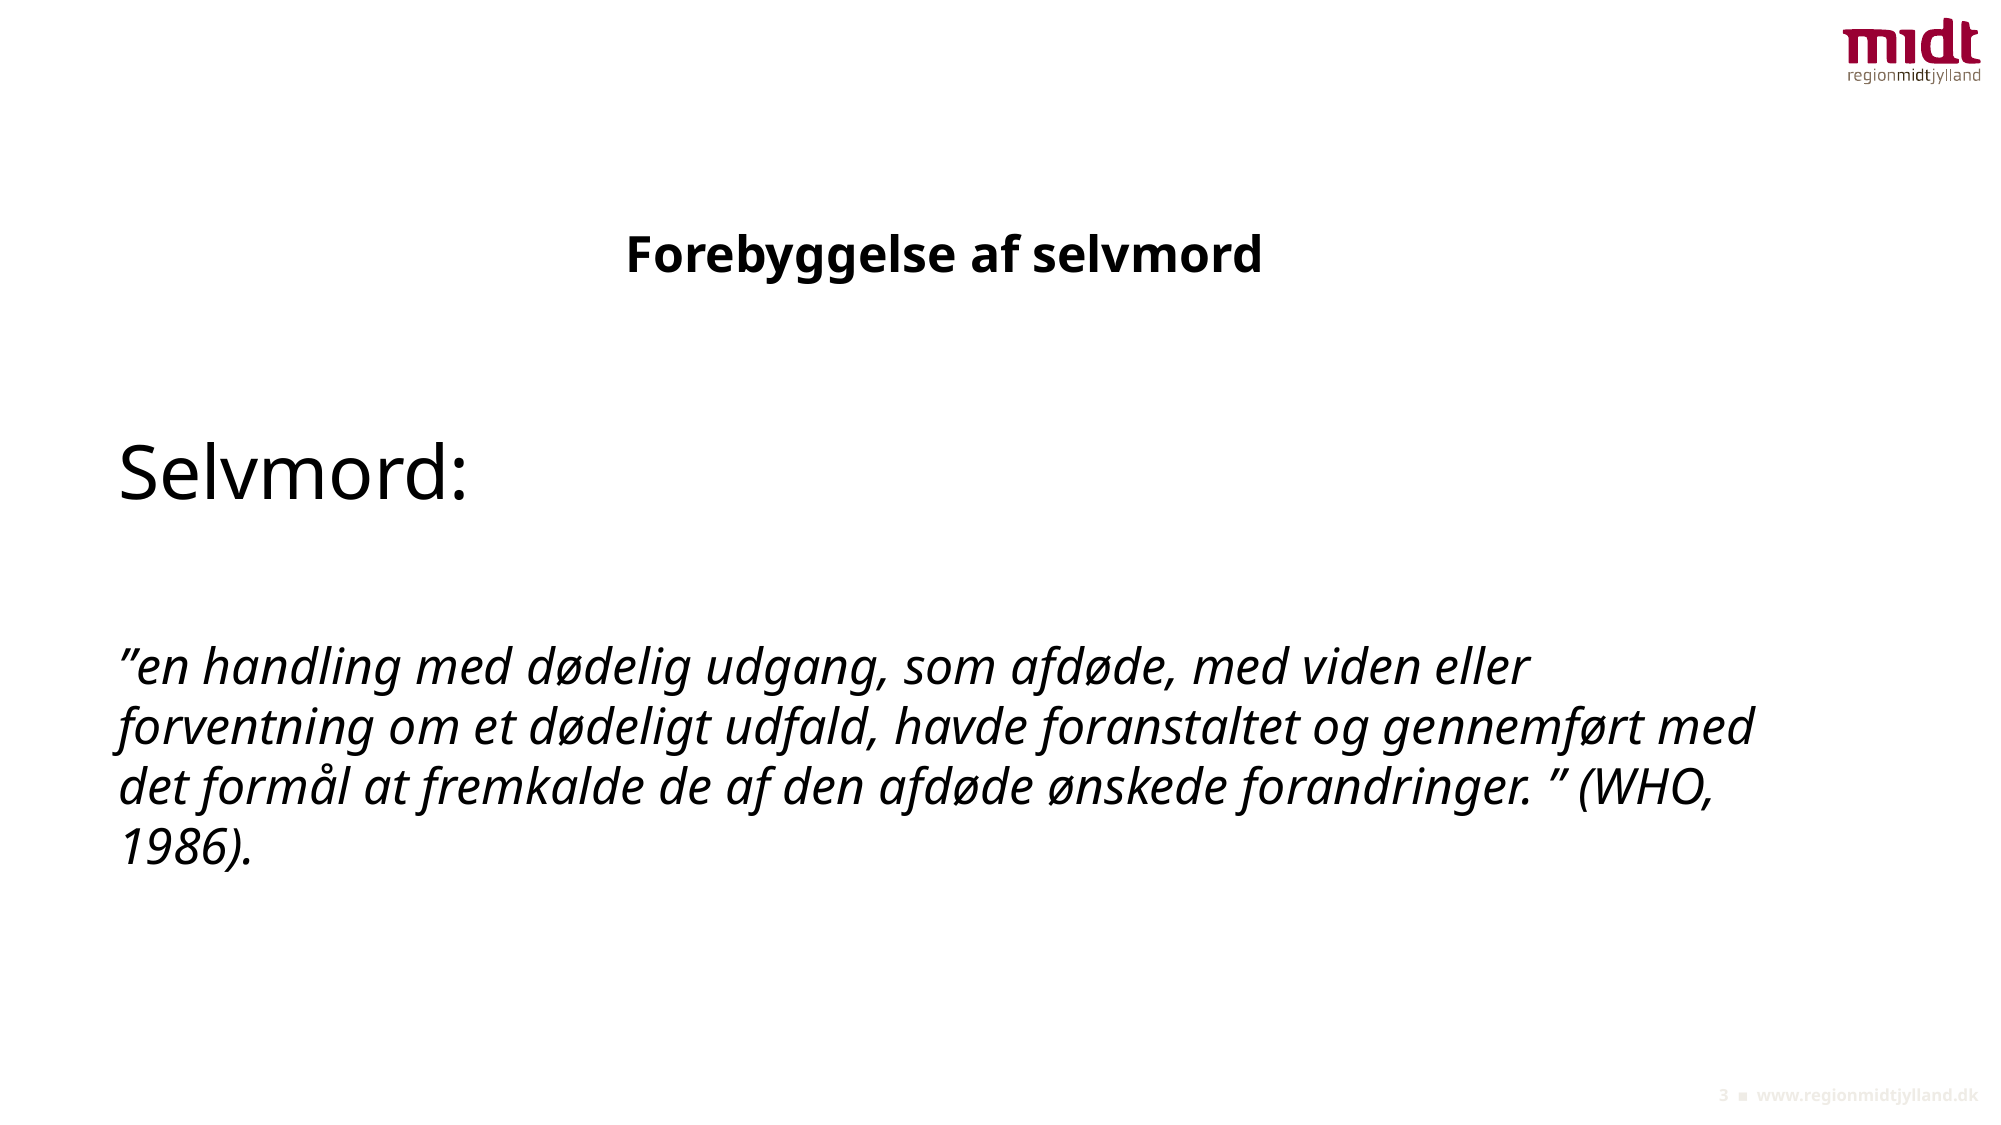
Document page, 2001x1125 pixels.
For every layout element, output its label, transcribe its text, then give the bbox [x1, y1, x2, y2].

list Selvmord: ”en handling med dødelig udgang, som afdøde, med viden eller forventning om et dødeligt udfald, havde foranstaltet og gennemført med det formål at fremkalde de af den afdøde ønskede forandringer. ” (WHO, 1986). [118, 354, 1772, 1016]
title Forebyggelse af selvmord [118, 194, 1772, 343]
